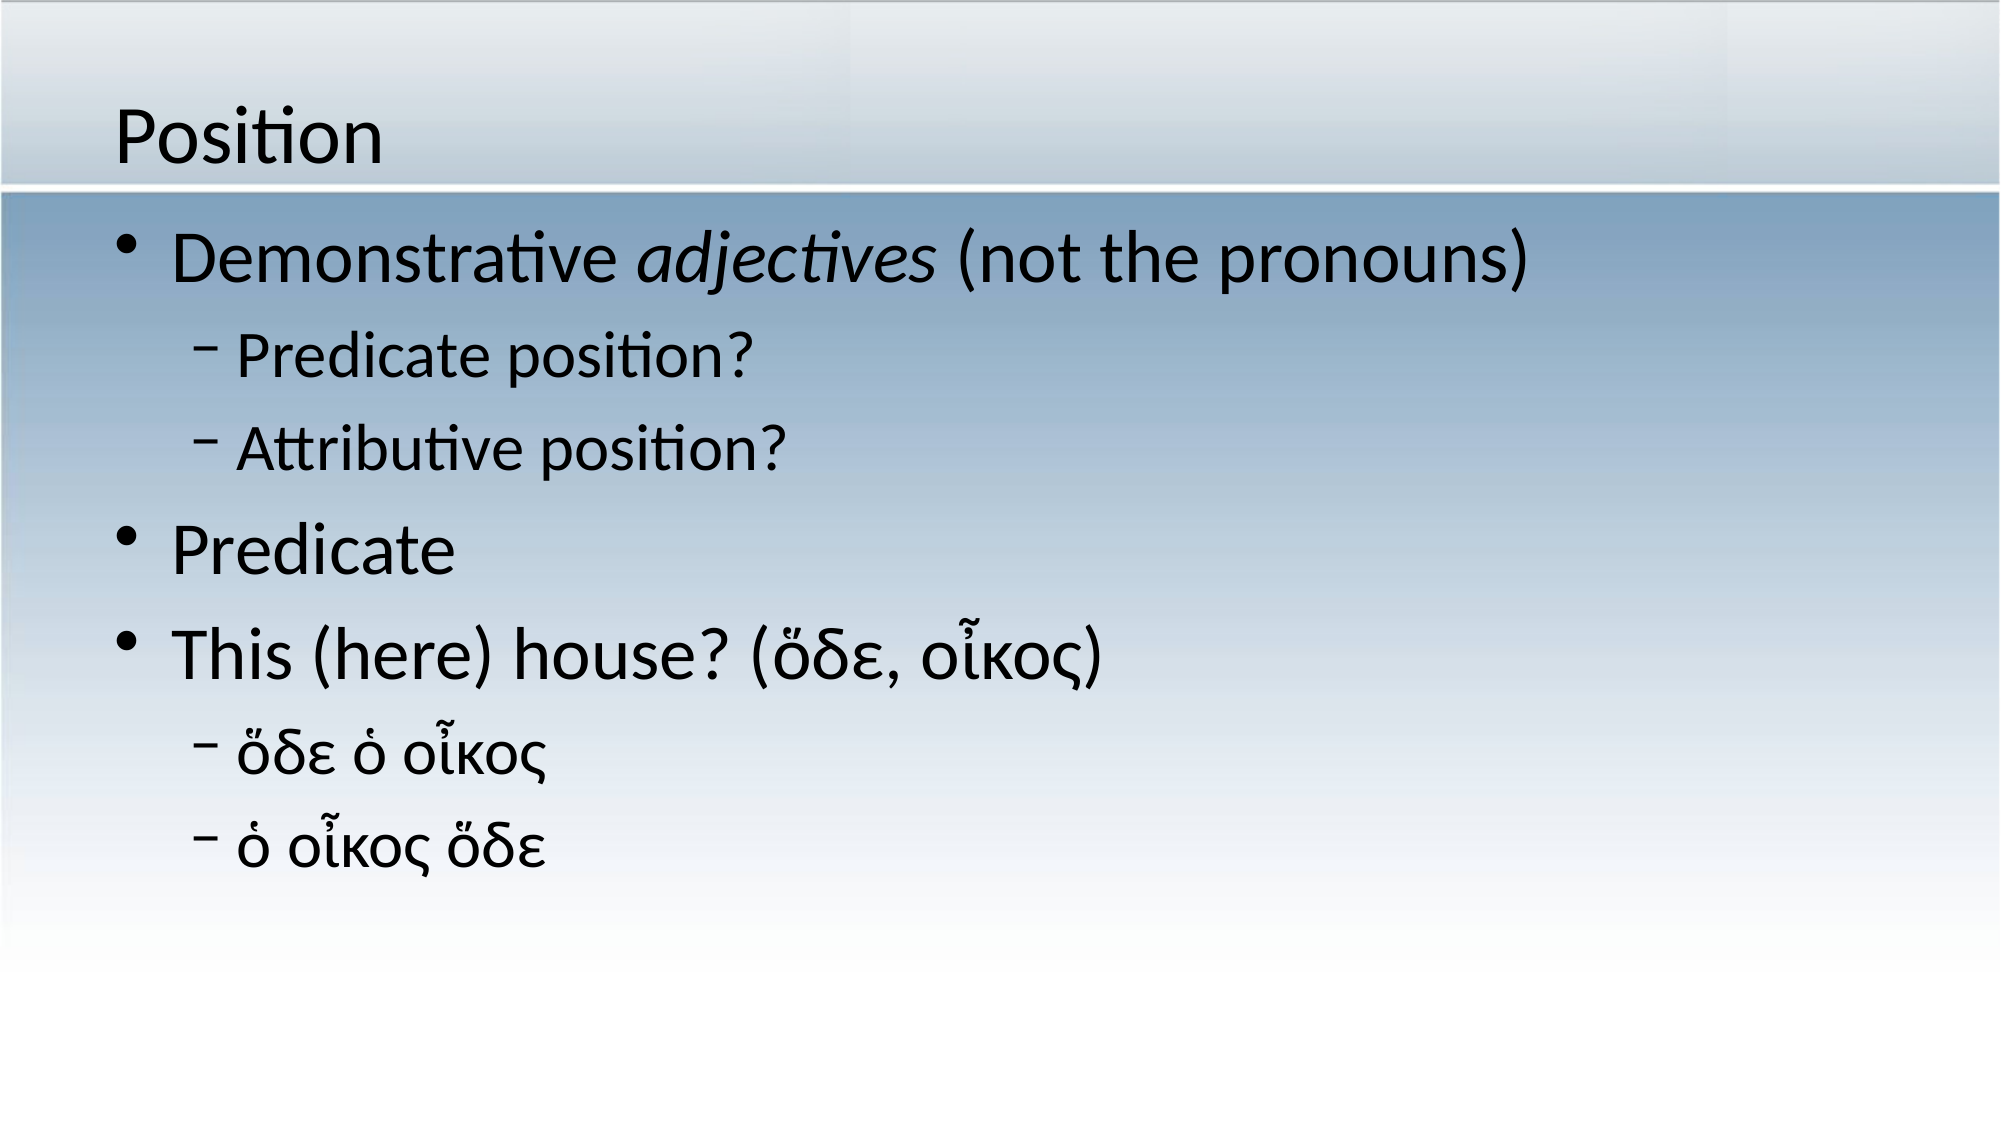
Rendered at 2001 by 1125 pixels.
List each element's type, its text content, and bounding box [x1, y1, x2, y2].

picture [0, 0, 2001, 1125]
list Demonstrative adjectives (not the pronouns) Predicate position? Attributive position? Predicate This (here) house? (ὅδε, οἶκος) ὅδε ὁ οἶκος ὁ οἶκος ὅδε [99, 199, 1901, 1012]
title Position [99, 12, 1901, 188]
